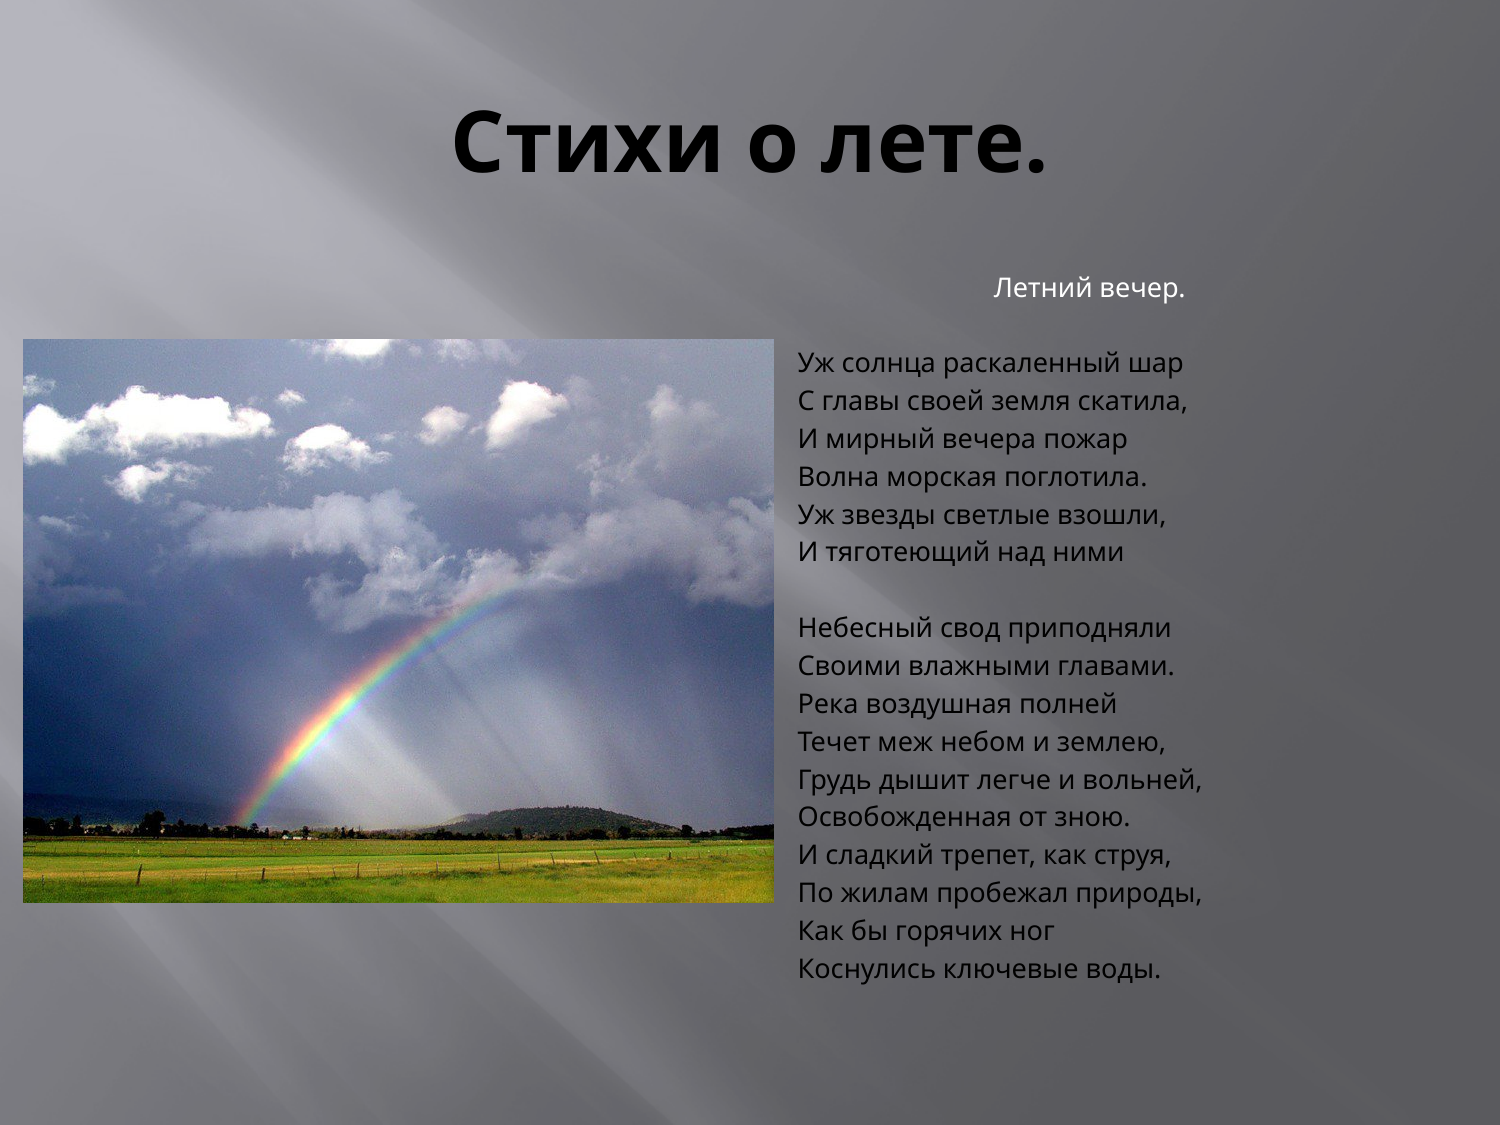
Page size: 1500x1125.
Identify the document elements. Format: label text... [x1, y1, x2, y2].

title Стихи о лете. [75, 45, 1425, 233]
list Летний вечер. Уж солнца раскаленный шар С главы своей земля скатила, И мирный вечера пожар Волна морская поглотила. Уж звезды светлые взошли, И тяготеющий над ними Небесный свод приподняли Своими влажными главами. Река воздушная полней Течет меж небом и землею, Грудь дышит легче и вольней, Освобожденная от зною. И сладкий трепет, как струя, По жилам пробежал природы, Как бы горячих ног Коснулись ключевые воды. [762, 262, 1425, 1005]
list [23, 339, 774, 903]
